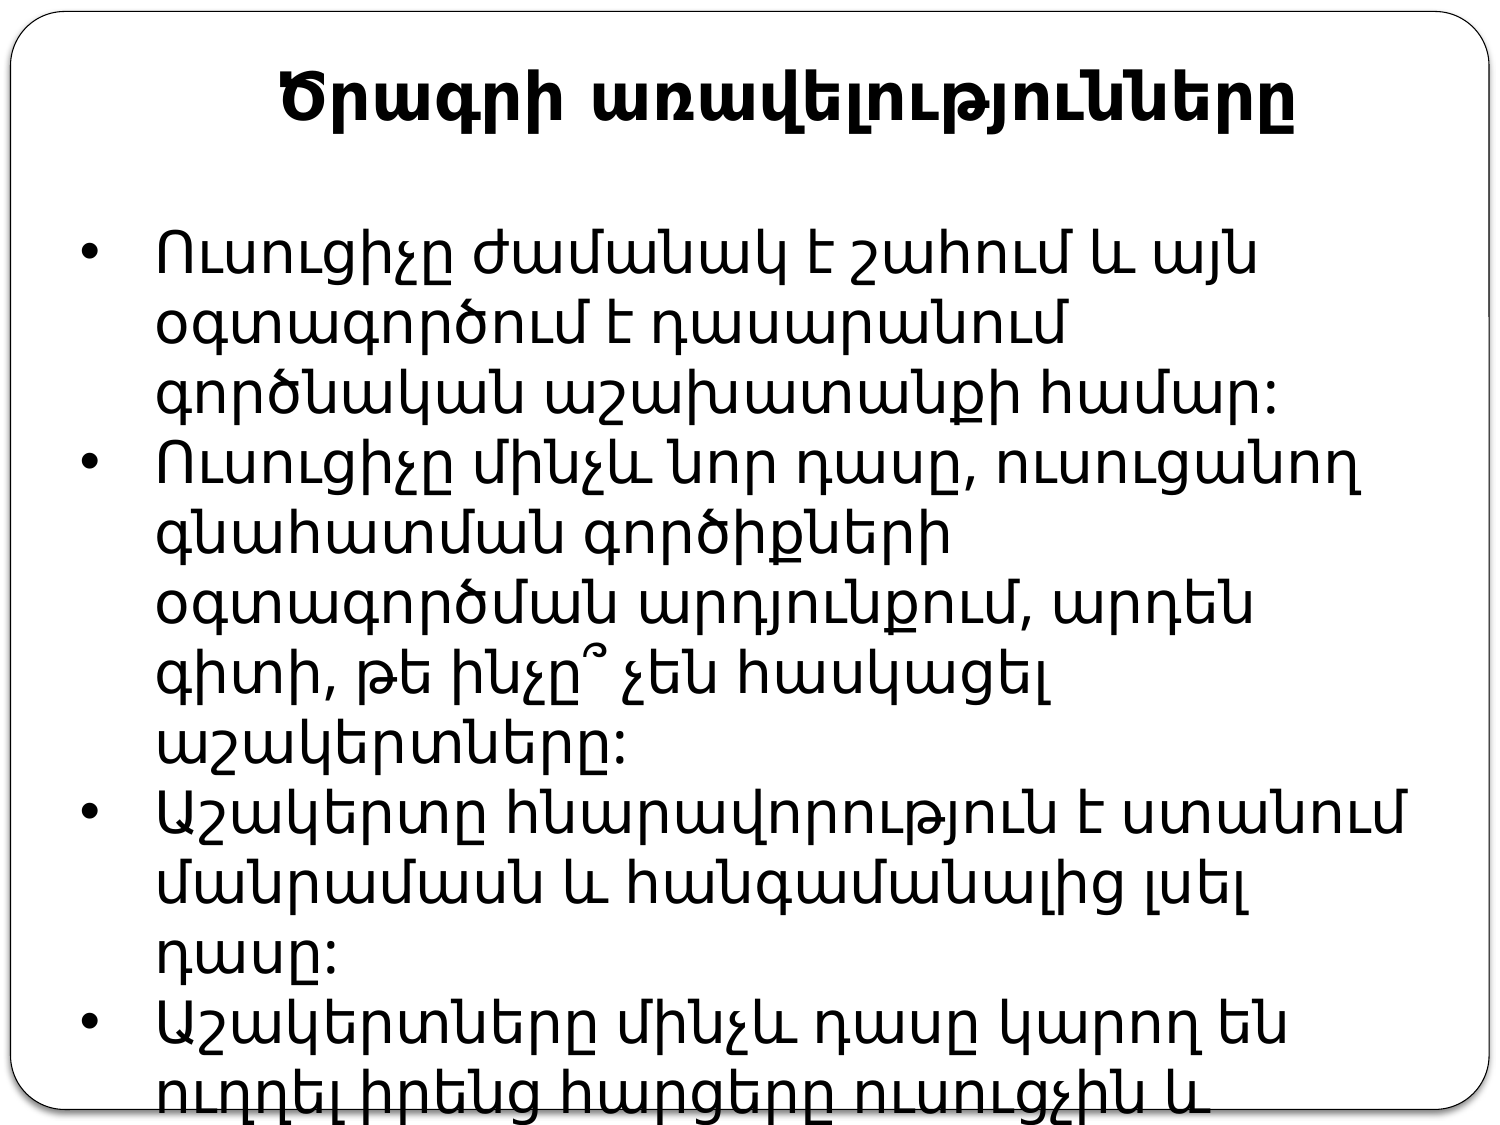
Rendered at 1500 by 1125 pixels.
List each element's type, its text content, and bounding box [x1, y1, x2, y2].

title Ծրագրի առավելությունները [150, 45, 1425, 149]
text_box Ուսուցիչը ժամանակ է շահում և այն օգտագործում է դասարանում գործնական աշախատանքի համար: Ուսուցիչը մինչև նոր դասը, ուսուցանող գնահատման գործիքների օգտագործման արդյունքում, արդեն գիտի, թե ինչը՞ չեն հասկացել աշակերտները: Աշակերտը հնարավորություն է ստանում մանրամասն և հանգամանալից լսել դասը: Աշակերտները մինչև դասը կարող են ուղղել իրենց հարցերը ուսուցչին և ստանան այդ հարցերի պատասխանը: [64, 208, 1424, 1125]
